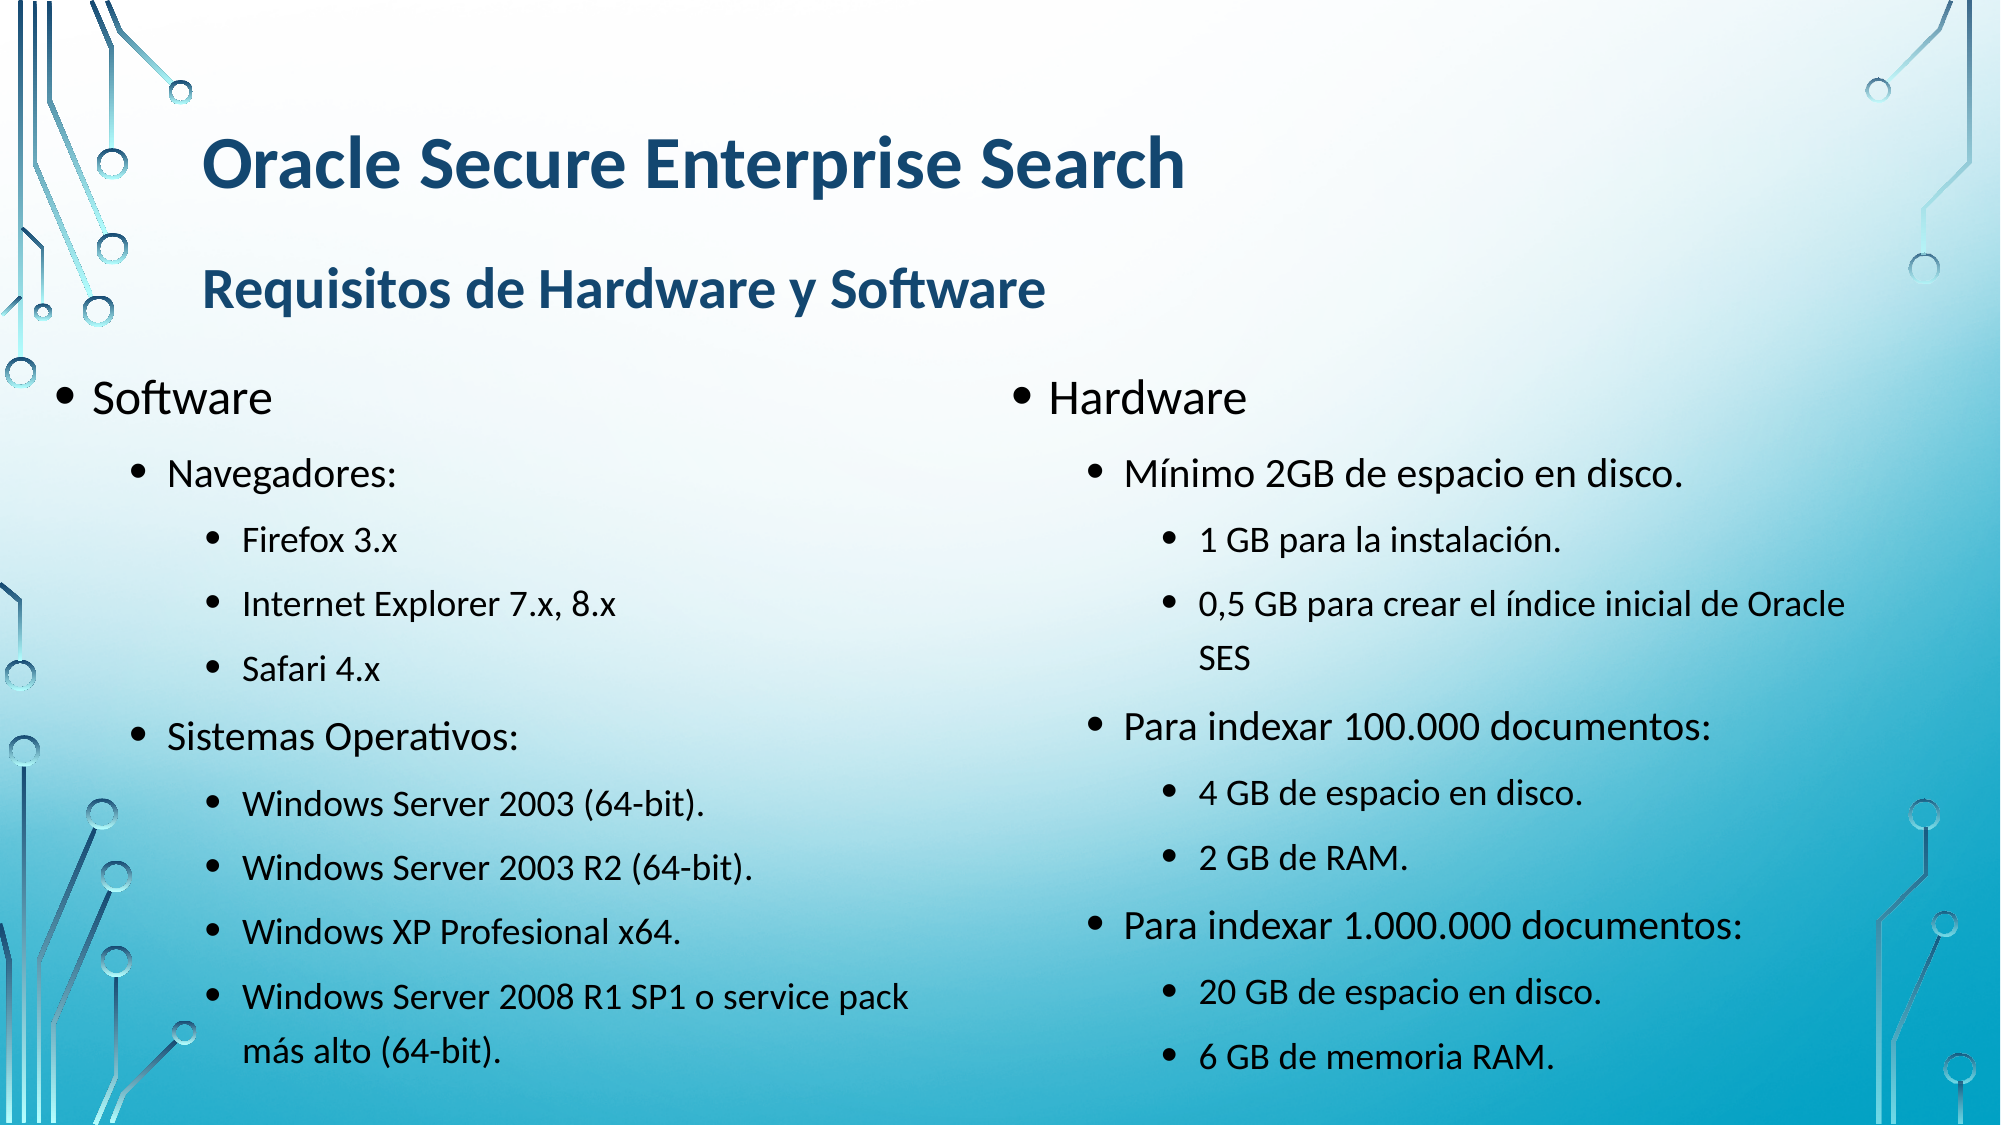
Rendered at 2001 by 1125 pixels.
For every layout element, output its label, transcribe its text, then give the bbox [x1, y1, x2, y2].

text_box Requisitos de Hardware y Software [187, 243, 1813, 337]
list Software Navegadores: Firefox 3.x Internet Explorer 7.x, 8.x Safari 4.x Sistemas Operativos: Windows Server 2003 (64-bit). Windows Server 2003 R2 (64-bit). Windows XP Profesional x64. Windows Server 2008 R1 SP1 o service pack más alto (64-bit). [39, 345, 961, 1104]
text_box Oracle Secure Enterprise Search [187, 93, 1813, 235]
text_box Hardware Mínimo 2GB de espacio en disco. 1 GB para la instalación. 0,5 GB para crear el índice inicial de Oracle SES Para indexar 100.000 documentos: 4 GB de espacio en disco. 2 GB de RAM. Para indexar 1.000.000 documentos: 20 GB de espacio en disco. 6 GB de memoria RAM. [996, 345, 1918, 1104]
